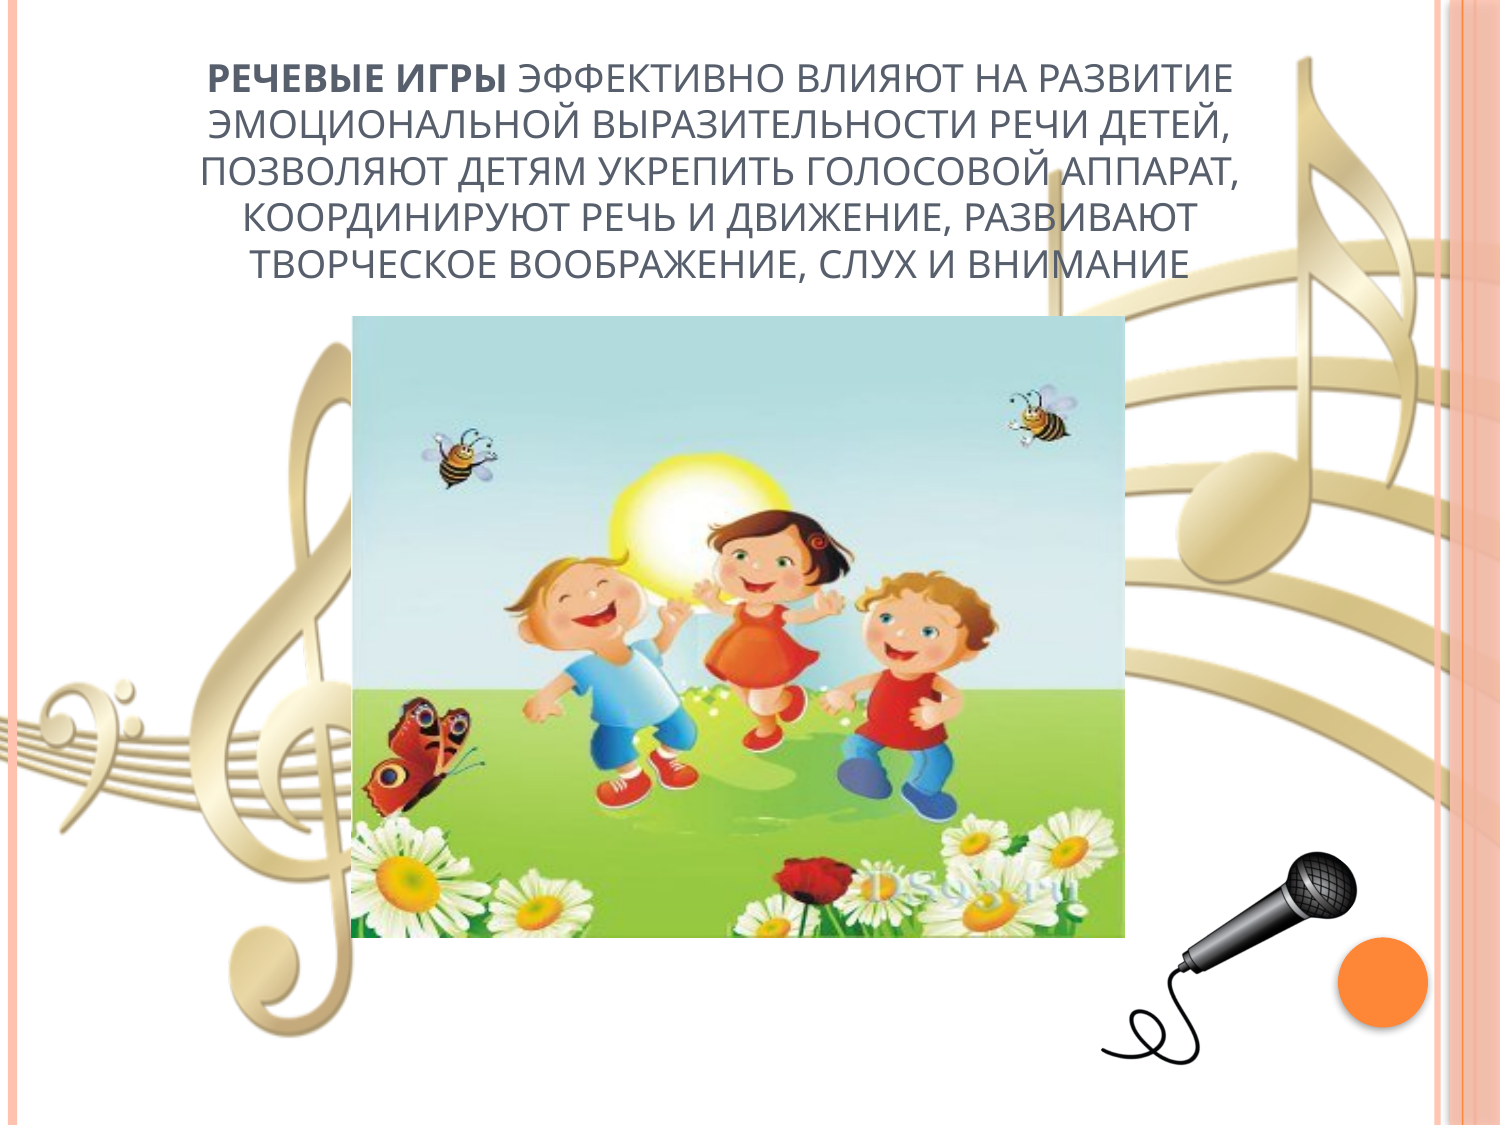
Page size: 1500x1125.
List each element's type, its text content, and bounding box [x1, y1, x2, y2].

picture [1101, 817, 1369, 1117]
title Речевые игры эффективно влияют на развитие эмоциональной выразительности речи детей, позволяют детям укрепить голосовой аппарат, координируют речь и движение, развивают творческое воображение, слух и внимание [140, 45, 1300, 364]
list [351, 315, 1126, 938]
